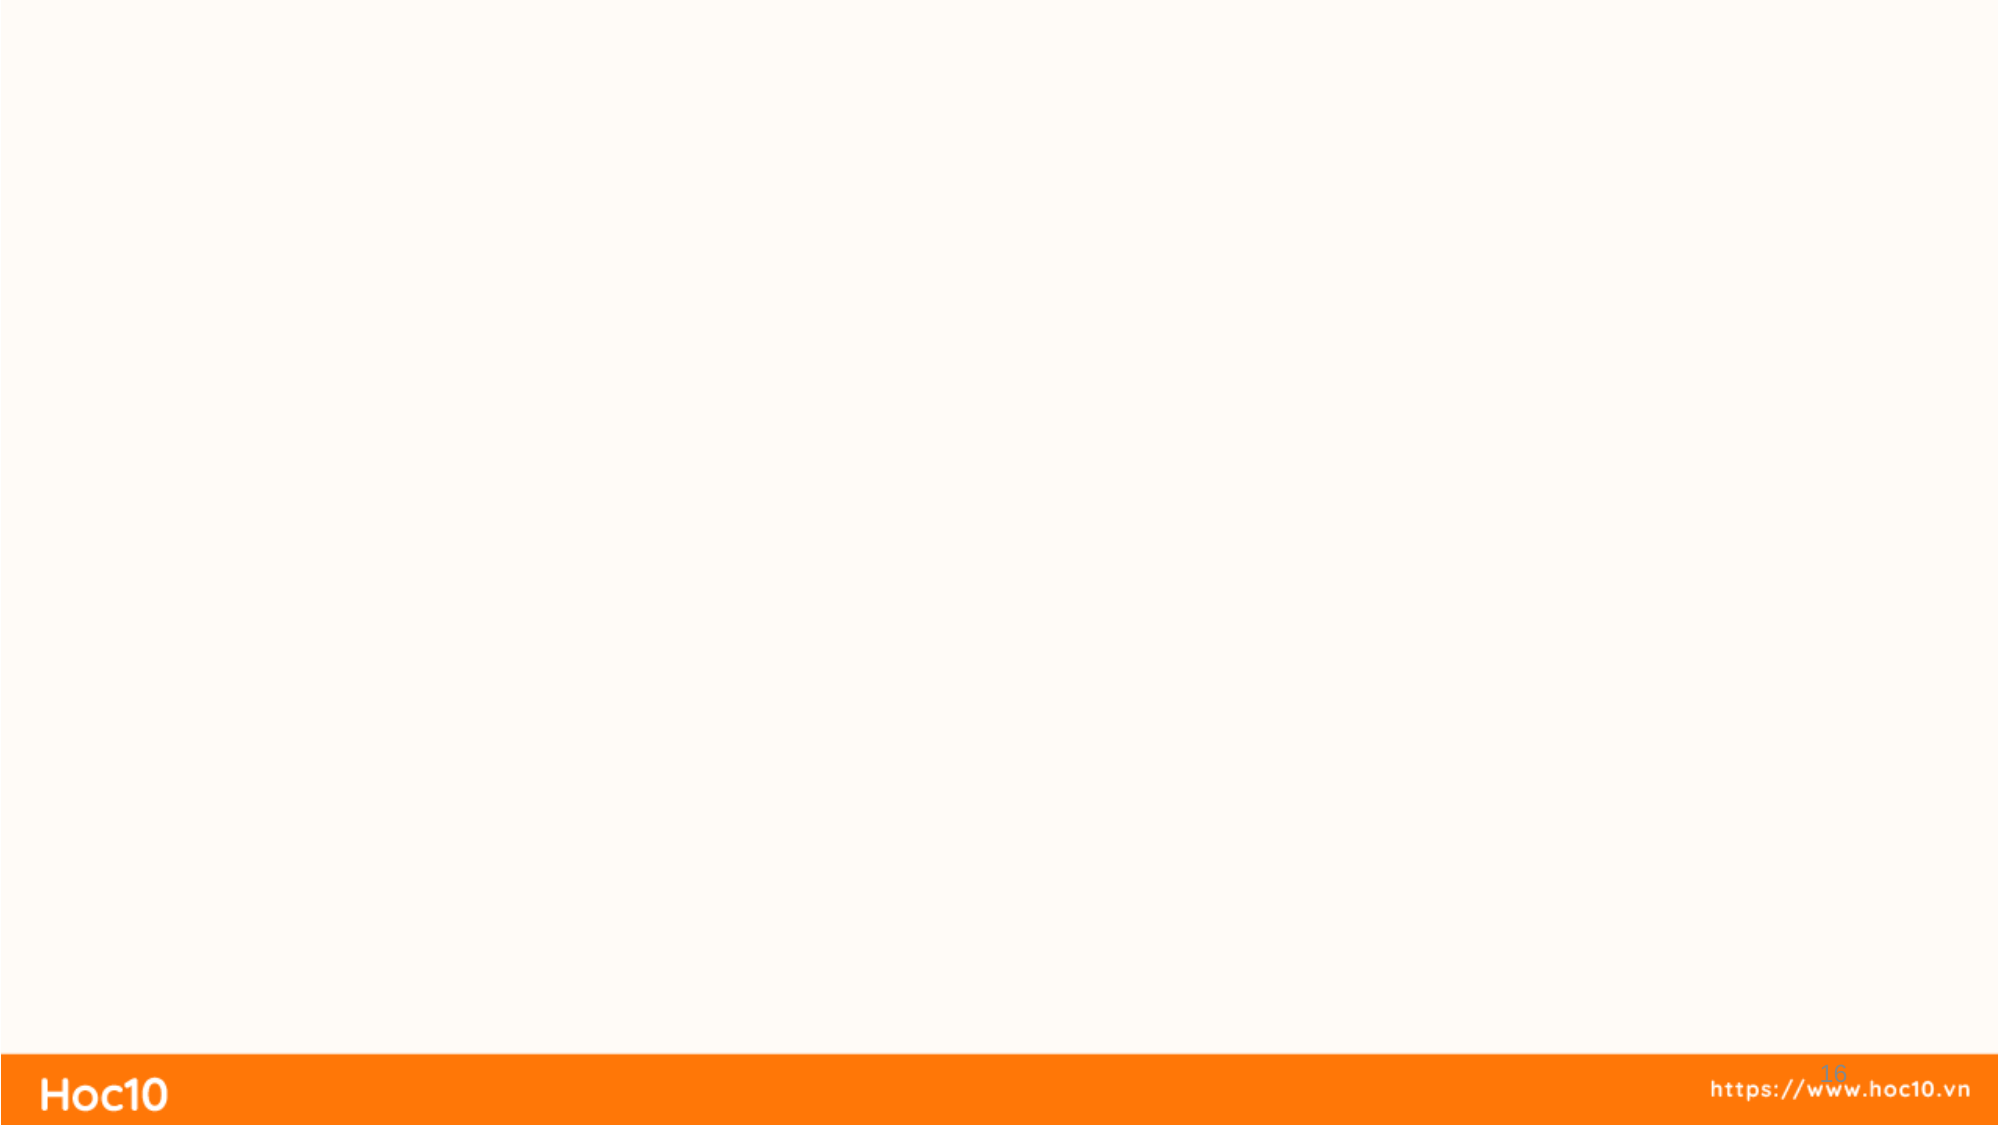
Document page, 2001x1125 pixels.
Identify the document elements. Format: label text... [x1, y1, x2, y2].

slide_number 16 [1412, 1042, 1863, 1103]
picture [1, 0, 1998, 1125]
